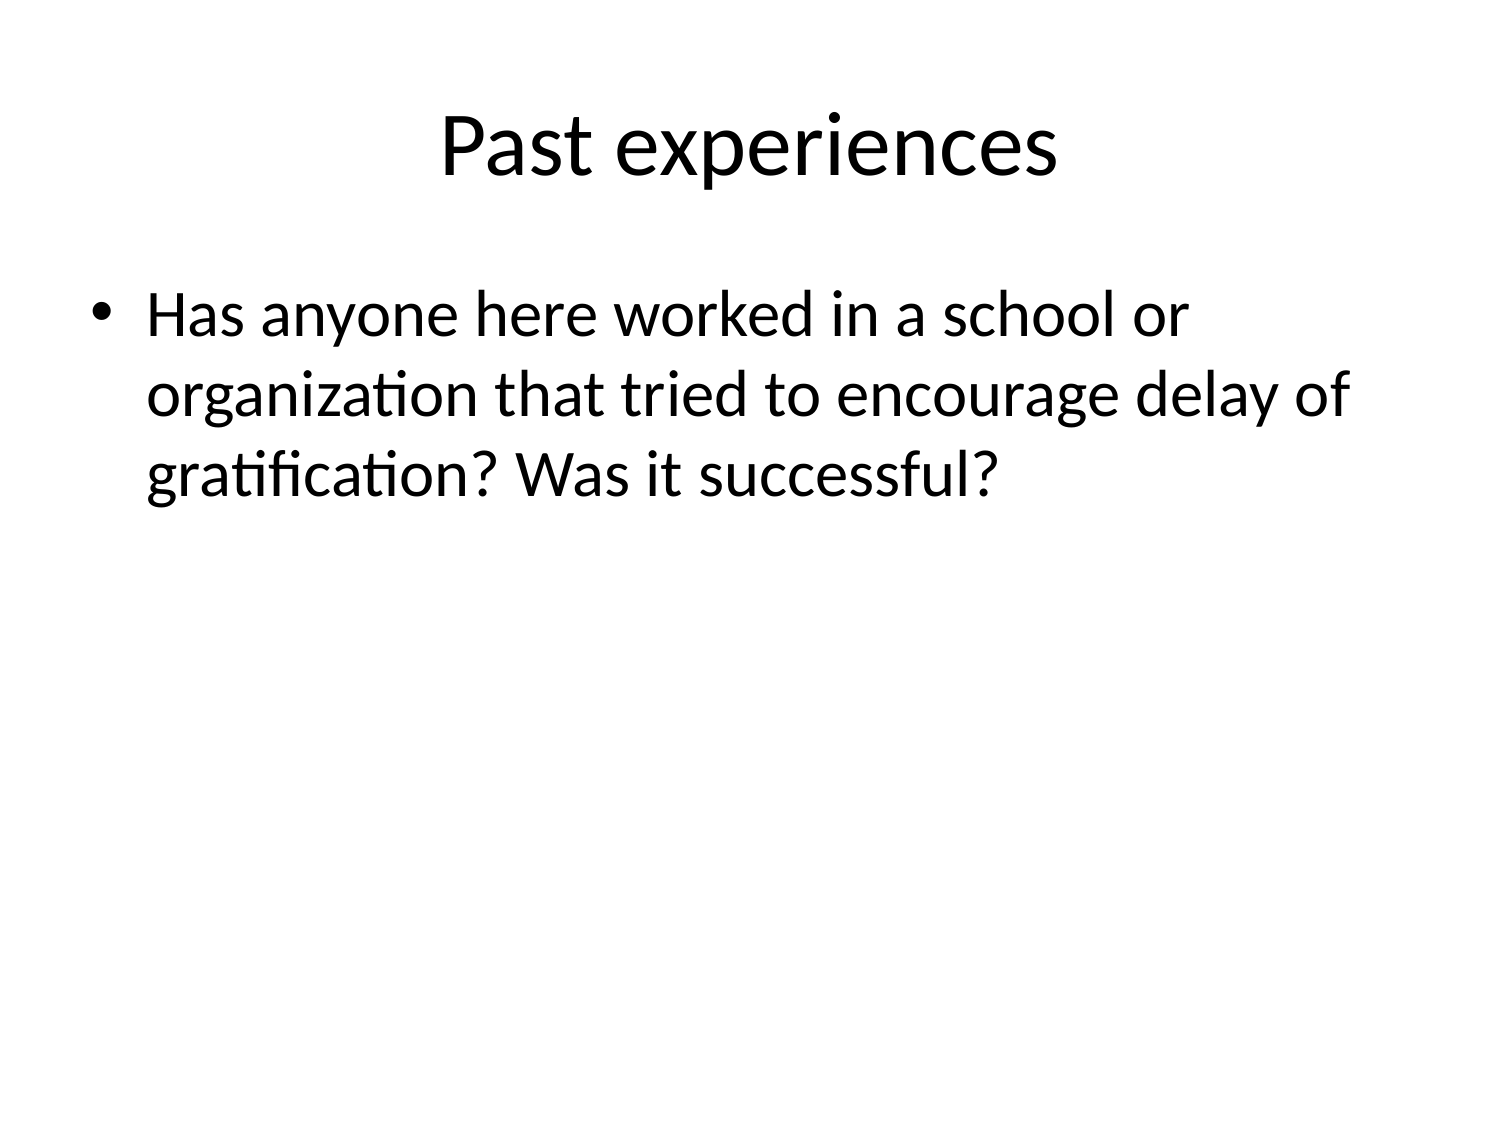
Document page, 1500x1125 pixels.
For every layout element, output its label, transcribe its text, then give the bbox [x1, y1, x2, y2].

title Past experiences [75, 45, 1425, 233]
list Has anyone here worked in a school or organization that tried to encourage delay of gratification? Was it successful? [75, 262, 1425, 1005]
